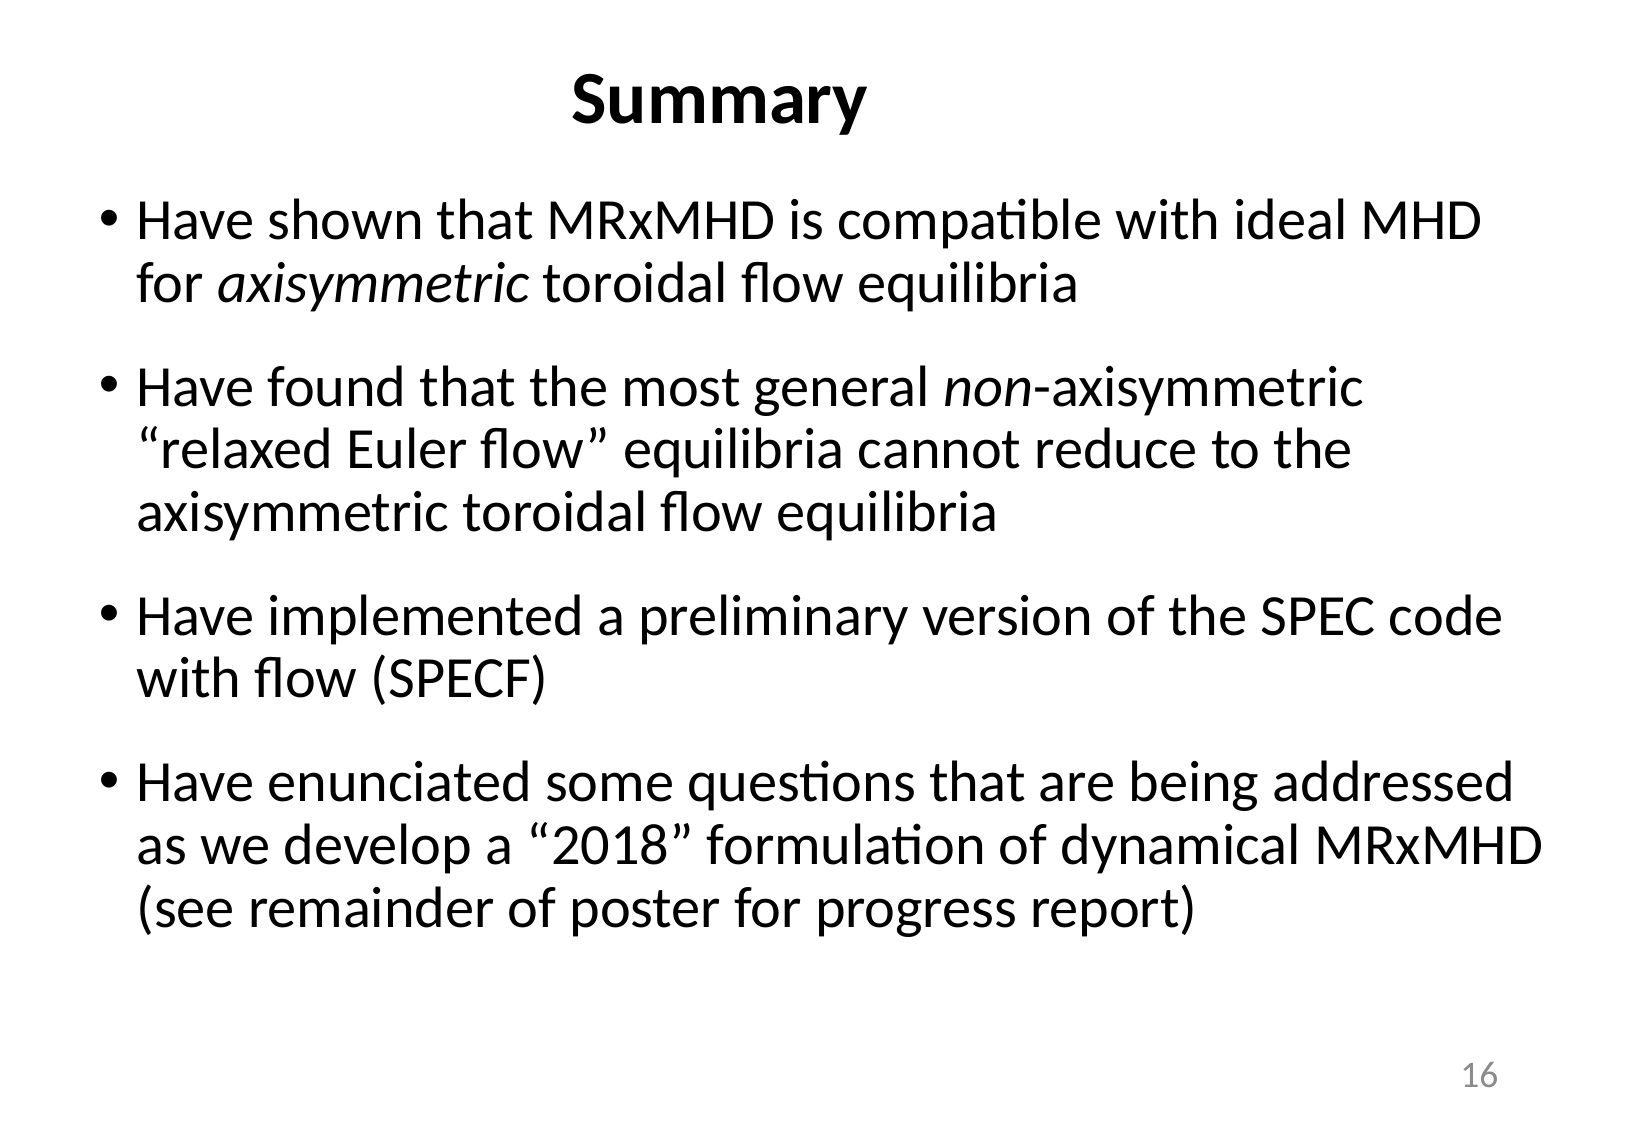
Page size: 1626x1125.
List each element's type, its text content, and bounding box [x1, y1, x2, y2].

text_box Summary [556, 41, 884, 147]
slide_number 16 [1147, 1042, 1514, 1103]
list Have shown that MRxMHD is compatible with ideal MHD for axisymmetric toroidal flow equilibria Have found that the most general non-axisymmetric “relaxed Euler flow” equilibria cannot reduce to the axisymmetric toroidal flow equilibria Have implemented a preliminary version of the SPEC code with flow (SPECF) Have enunciated some questions that are being addressed as we develop a “2018” formulation of dynamical MRxMHD (see remainder of poster for progress report) [84, 182, 1567, 1043]
